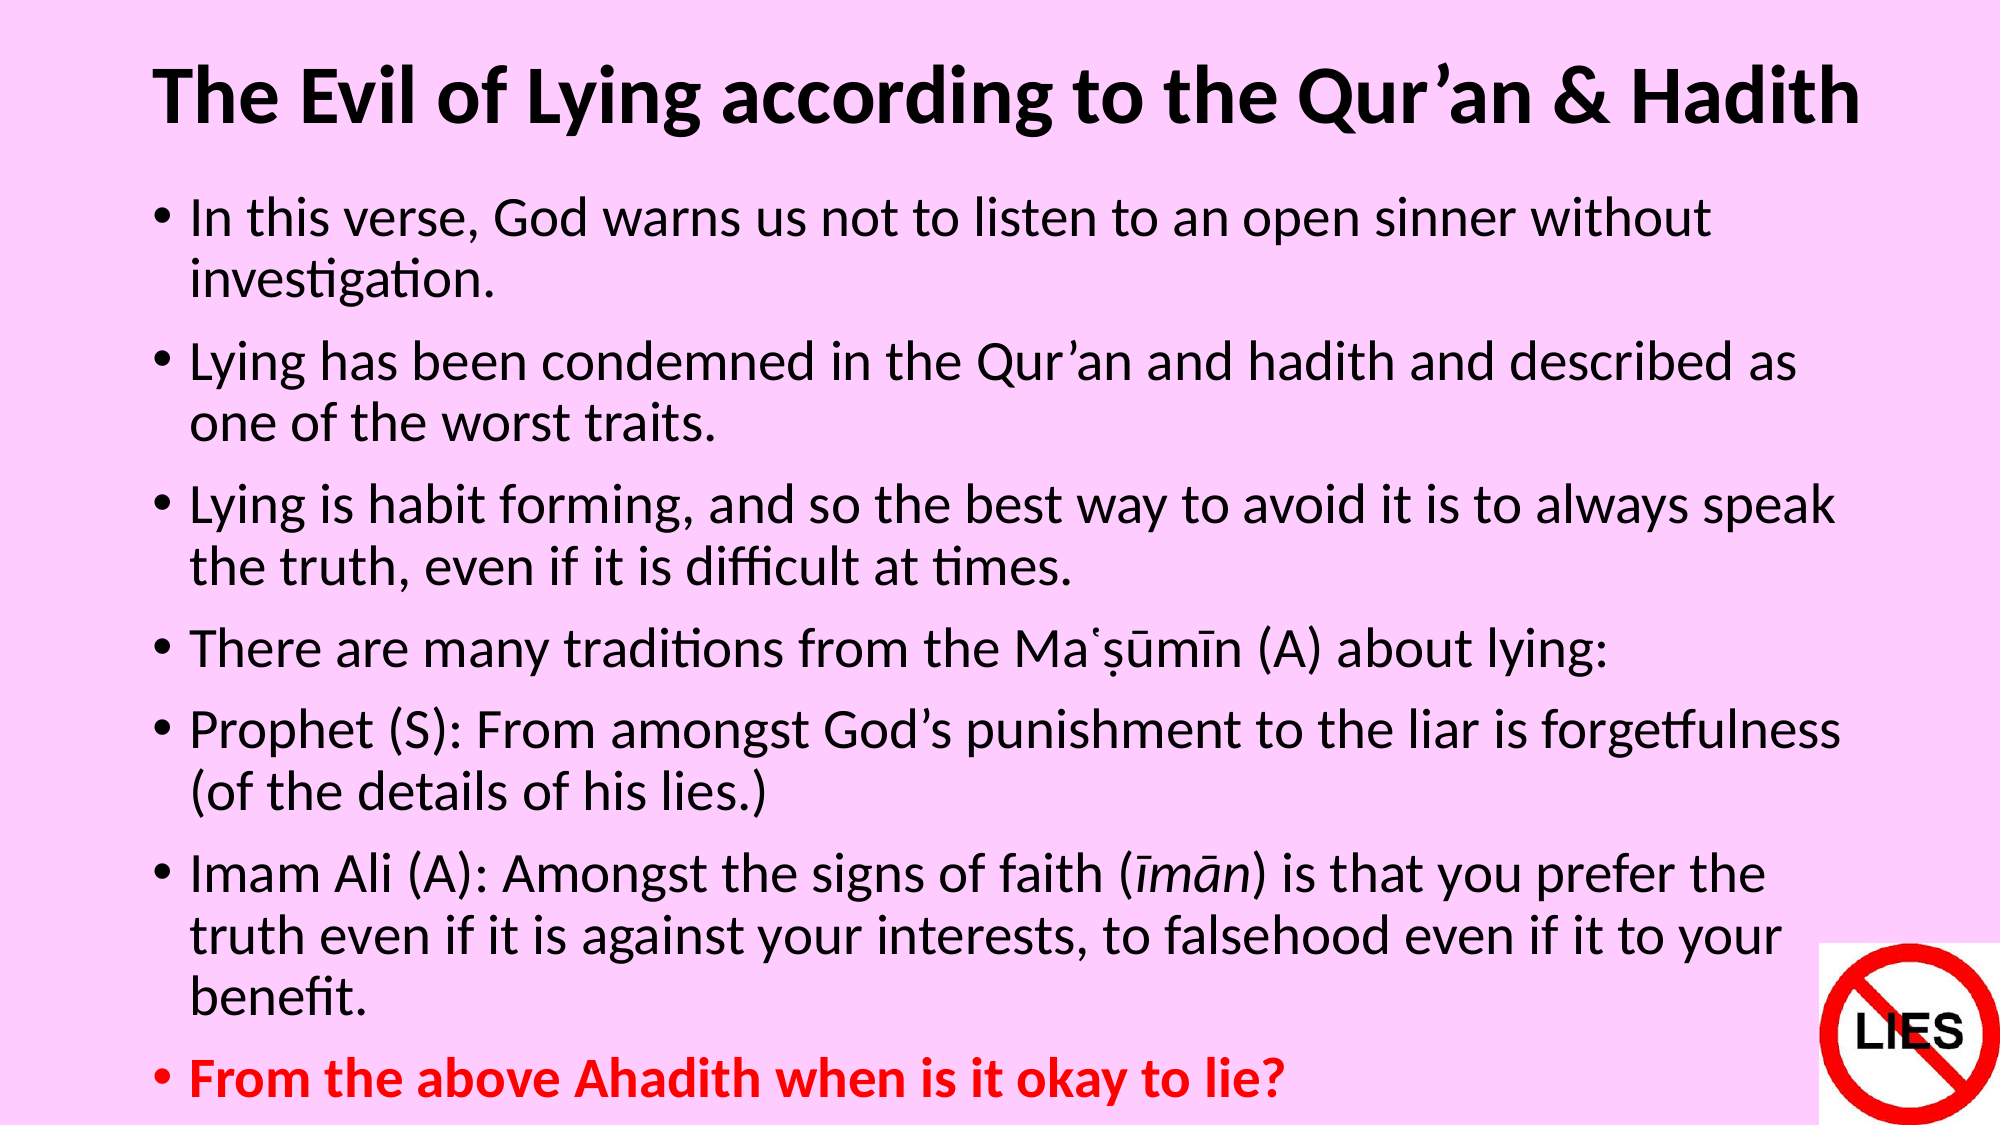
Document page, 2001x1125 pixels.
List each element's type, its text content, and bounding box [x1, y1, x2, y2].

picture [1818, 943, 2000, 1125]
list In this verse, God warns us not to listen to an open sinner without investigation. Lying has been condemned in the Qur’an and hadith and described as one of the worst traits. Lying is habit forming, and so the best way to avoid it is to always speak the truth, even if it is difficult at times. There are many traditions from the Ma῾ṣūmīn (A) about lying: Prophet (S): From amongst God’s punishment to the liar is forgetfulness (of the details of his lies.) Imam Ali (A): Amongst the signs of faith (īmān) is that you prefer the truth even if it is against your interests, to falsehood even if it to your benefit. From the above Ahadith when is it okay to lie? [137, 179, 1863, 1125]
title The Evil of Lying according to the Qur’an & Hadith [137, 29, 1904, 163]
